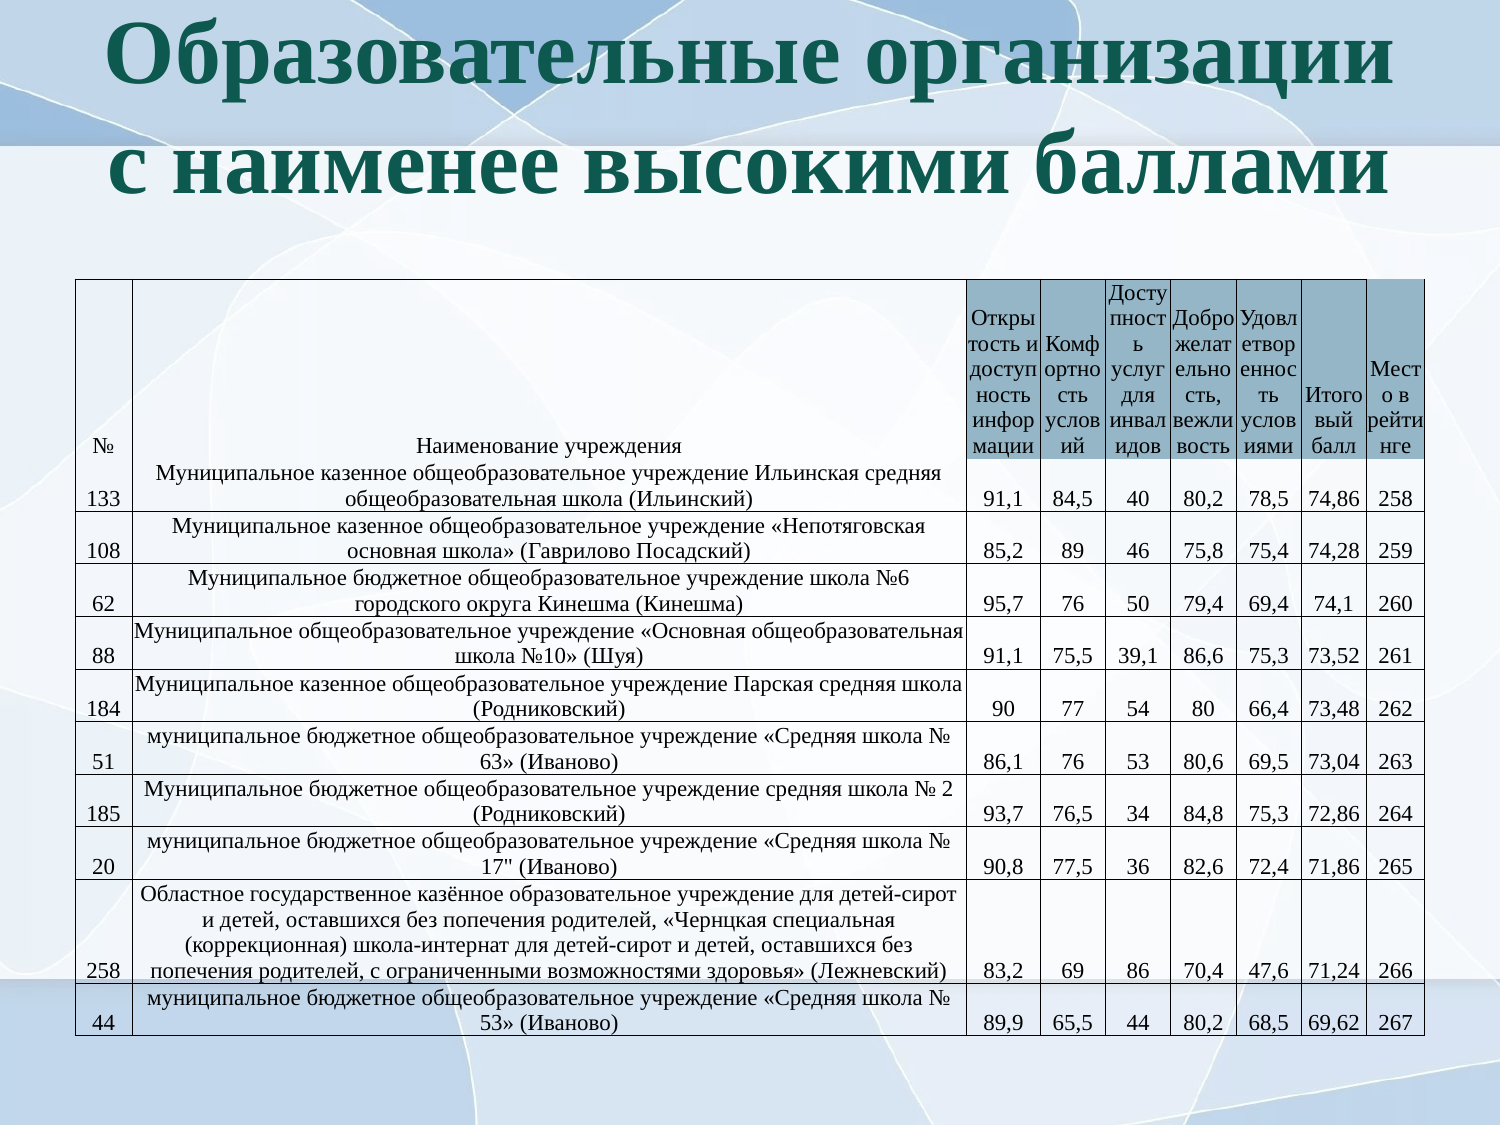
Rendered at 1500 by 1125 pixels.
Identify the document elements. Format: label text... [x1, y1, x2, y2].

table_cell 50 [1106, 564, 1170, 616]
table_cell 260 [1367, 564, 1424, 616]
table_cell 20 [76, 827, 132, 879]
table_header Доступность услуг для инвалидов [1106, 280, 1170, 459]
table_cell Муниципальное казенное общеобразовательное учреждение Ильинская средняя общеобразовательная школа (Ильинский) [133, 459, 966, 511]
table_cell 184 [76, 670, 132, 721]
table_cell 73,04 [1302, 722, 1366, 774]
table_cell 264 [1367, 775, 1424, 826]
table_cell муниципальное бюджетное общеобразовательное учреждение «Средняя школа № 17" (Иваново) [133, 827, 966, 879]
table_cell Муниципальное казенное общеобразовательное учреждение Парская средняя школа (Родниковский) [133, 670, 966, 721]
table_header Наименование учреждения [133, 280, 966, 459]
table_cell 72,86 [1302, 775, 1366, 826]
table_cell 262 [1367, 670, 1424, 721]
table_cell 69,4 [1237, 564, 1301, 616]
table_header № [76, 280, 132, 459]
table_cell 53 [1106, 722, 1170, 774]
table_cell муниципальное бюджетное общеобразовательное учреждение «Средняя школа № 63» (Иваново) [133, 722, 966, 774]
table_cell 91,1 [967, 459, 1040, 511]
table_cell Областное государственное казённое образовательное учреждение для детей-сирот и детей, оставшихся без попечения родителей, «Чернцкая специальная (коррекционная) школа-интернат для детей-сирот и детей, оставшихся без попечения родителей, с ограниченными возможностями здоровья» (Лежневский) [133, 880, 966, 983]
table_cell 68,5 [1237, 984, 1301, 1035]
table_cell 185 [76, 775, 132, 826]
table_cell 258 [1367, 459, 1424, 511]
table_cell 73,48 [1302, 670, 1366, 721]
table_cell 44 [1106, 984, 1170, 1035]
table_cell 86 [1106, 880, 1170, 983]
table_header Удовлетворенность условиями [1237, 280, 1301, 459]
table_cell Муниципальное казенное общеобразовательное учреждение «Непотяговская основная школа» (Гаврилово Посадский) [133, 512, 966, 563]
table_cell 259 [1367, 512, 1424, 563]
table_cell 93,7 [967, 775, 1040, 826]
table_cell 77 [1041, 670, 1105, 721]
table_cell 75,5 [1041, 617, 1105, 669]
table_cell 62 [76, 564, 132, 616]
table_cell 88 [76, 617, 132, 669]
table_cell 74,86 [1302, 459, 1366, 511]
table_cell 133 [76, 459, 132, 511]
table_cell 76 [1041, 564, 1105, 616]
table_cell 266 [1367, 880, 1424, 983]
title Образовательные организации с наименее высокими баллами [75, 31, 1425, 174]
table_cell 71,86 [1302, 827, 1366, 879]
table_cell 89 [1041, 512, 1105, 563]
table_cell 80,2 [1171, 459, 1236, 511]
table_cell 76 [1041, 722, 1105, 774]
table_cell 70,4 [1171, 880, 1236, 983]
table_cell 40 [1106, 459, 1170, 511]
table_cell 72,4 [1237, 827, 1301, 879]
table_cell 66,4 [1237, 670, 1301, 721]
table_cell 71,24 [1302, 880, 1366, 983]
table_cell 78,5 [1237, 459, 1301, 511]
table_cell 77,5 [1041, 827, 1105, 879]
table_cell 46 [1106, 512, 1170, 563]
table_cell 76,5 [1041, 775, 1105, 826]
table_cell 108 [76, 512, 132, 563]
table_cell Муниципальное общеобразовательное учреждение «Основная общеобразовательная школа №10» (Шуя) [133, 617, 966, 669]
table_cell 36 [1106, 827, 1170, 879]
table_cell 75,3 [1237, 775, 1301, 826]
table_cell 90,8 [967, 827, 1040, 879]
table_cell 54 [1106, 670, 1170, 721]
table_cell 74,1 [1302, 564, 1366, 616]
table_cell 74,28 [1302, 512, 1366, 563]
table_cell 85,2 [967, 512, 1040, 563]
table_cell 80 [1171, 670, 1236, 721]
table_cell 69 [1041, 880, 1105, 983]
table_cell 44 [76, 984, 132, 1035]
table_header Доброжелательность, вежливость [1171, 280, 1236, 459]
table_cell 34 [1106, 775, 1170, 826]
table_cell 39,1 [1106, 617, 1170, 669]
table_cell 73,52 [1302, 617, 1366, 669]
table_cell 75,8 [1171, 512, 1236, 563]
table_cell 80,6 [1171, 722, 1236, 774]
table_cell 265 [1367, 827, 1424, 879]
table_cell 79,4 [1171, 564, 1236, 616]
table_header Открытость и доступность информации [967, 280, 1040, 459]
table_cell 82,6 [1171, 827, 1236, 879]
table_cell 90 [967, 670, 1040, 721]
table_cell 89,9 [967, 984, 1040, 1035]
table_cell 65,5 [1041, 984, 1105, 1035]
table_cell 69,62 [1302, 984, 1366, 1035]
table_cell 263 [1367, 722, 1424, 774]
table_cell 86,1 [967, 722, 1040, 774]
table_cell 51 [76, 722, 132, 774]
table_cell 80,2 [1171, 984, 1236, 1035]
table_header Место в рейтинге [1367, 279, 1424, 459]
table_cell 47,6 [1237, 880, 1301, 983]
table_cell 91,1 [967, 617, 1040, 669]
table_cell 258 [76, 880, 132, 983]
table_cell 261 [1367, 617, 1424, 669]
table_header Комфортность условий [1041, 280, 1105, 459]
table_cell 75,3 [1237, 617, 1301, 669]
table_cell 69,5 [1237, 722, 1301, 774]
table_header Итоговый балл [1302, 280, 1366, 459]
table_cell 267 [1367, 984, 1424, 1035]
table_cell муниципальное бюджетное общеобразовательное учреждение «Средняя школа № 53» (Иваново) [133, 984, 966, 1035]
table_cell Муниципальное бюджетное общеобразовательное учреждение средняя школа № 2 (Родниковский) [133, 775, 966, 826]
table_cell 83,2 [967, 880, 1040, 983]
table_cell Муниципальное бюджетное общеобразовательное учреждение школа №6 городского округа Кинешма (Кинешма) [133, 564, 966, 616]
table_cell 95,7 [967, 564, 1040, 616]
table_cell 86,6 [1171, 617, 1236, 669]
table_cell 75,4 [1237, 512, 1301, 563]
table_cell 84,8 [1171, 775, 1236, 826]
table_cell 84,5 [1041, 459, 1105, 511]
